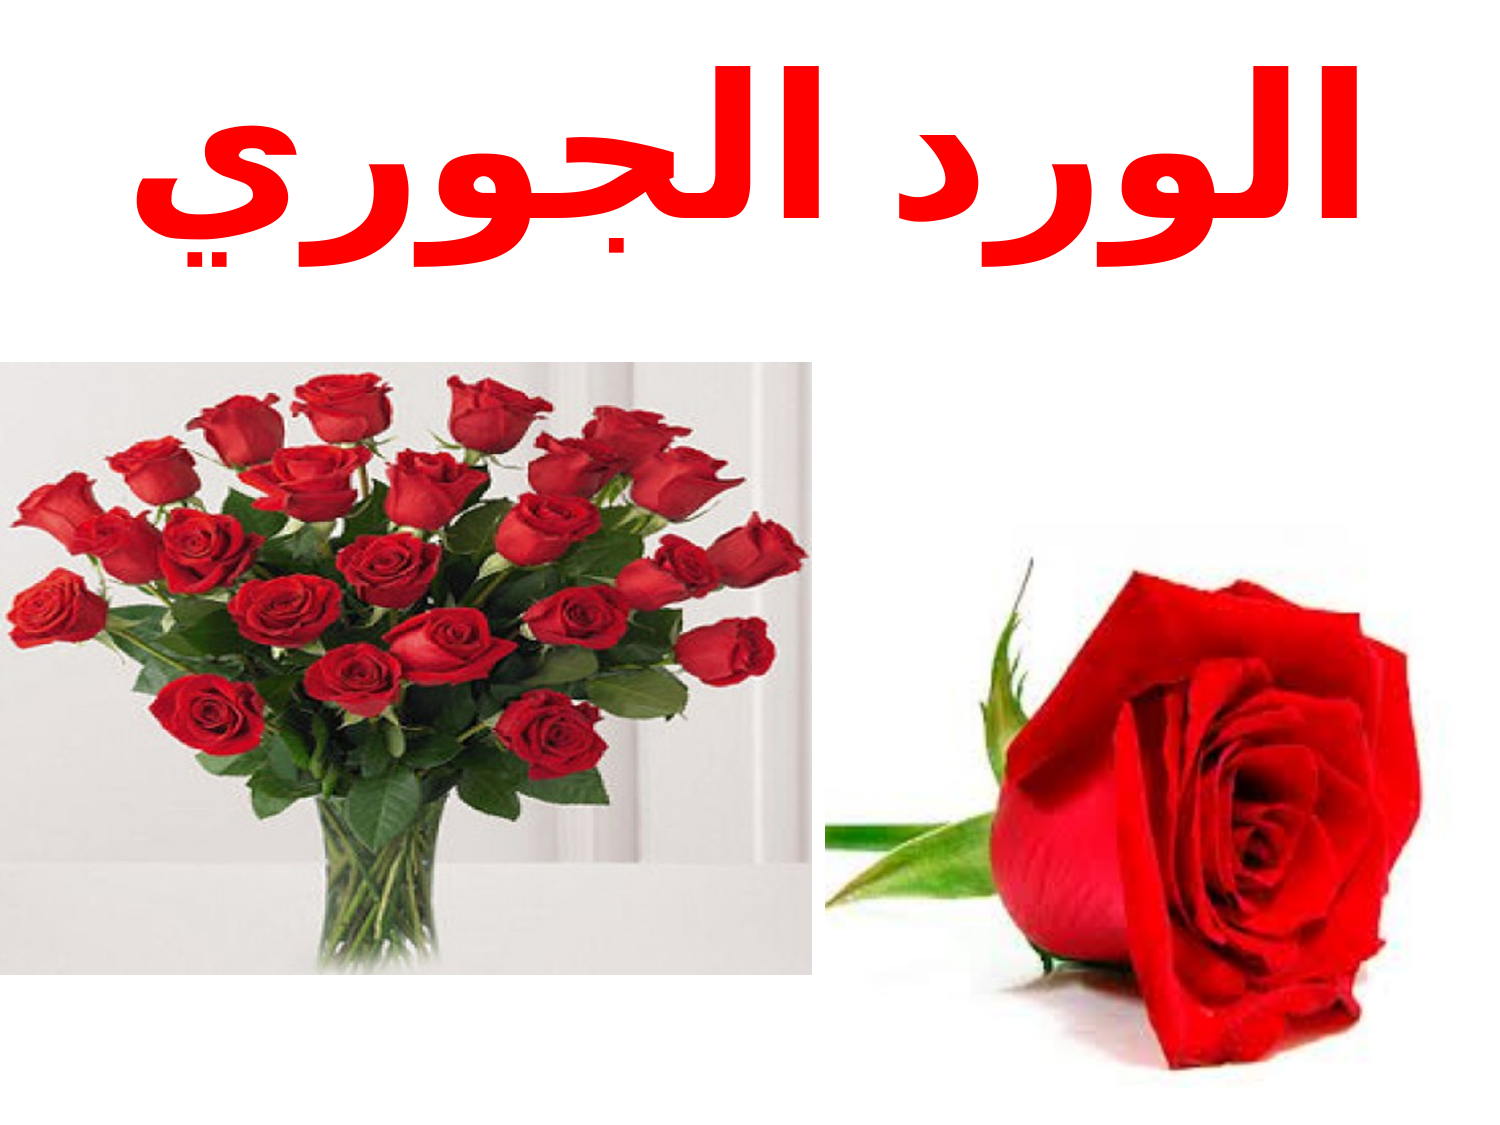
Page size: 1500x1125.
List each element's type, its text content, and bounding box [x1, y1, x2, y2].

picture [0, 362, 813, 976]
picture [824, 524, 1478, 1088]
title الورد الجوري [75, 45, 1425, 233]
